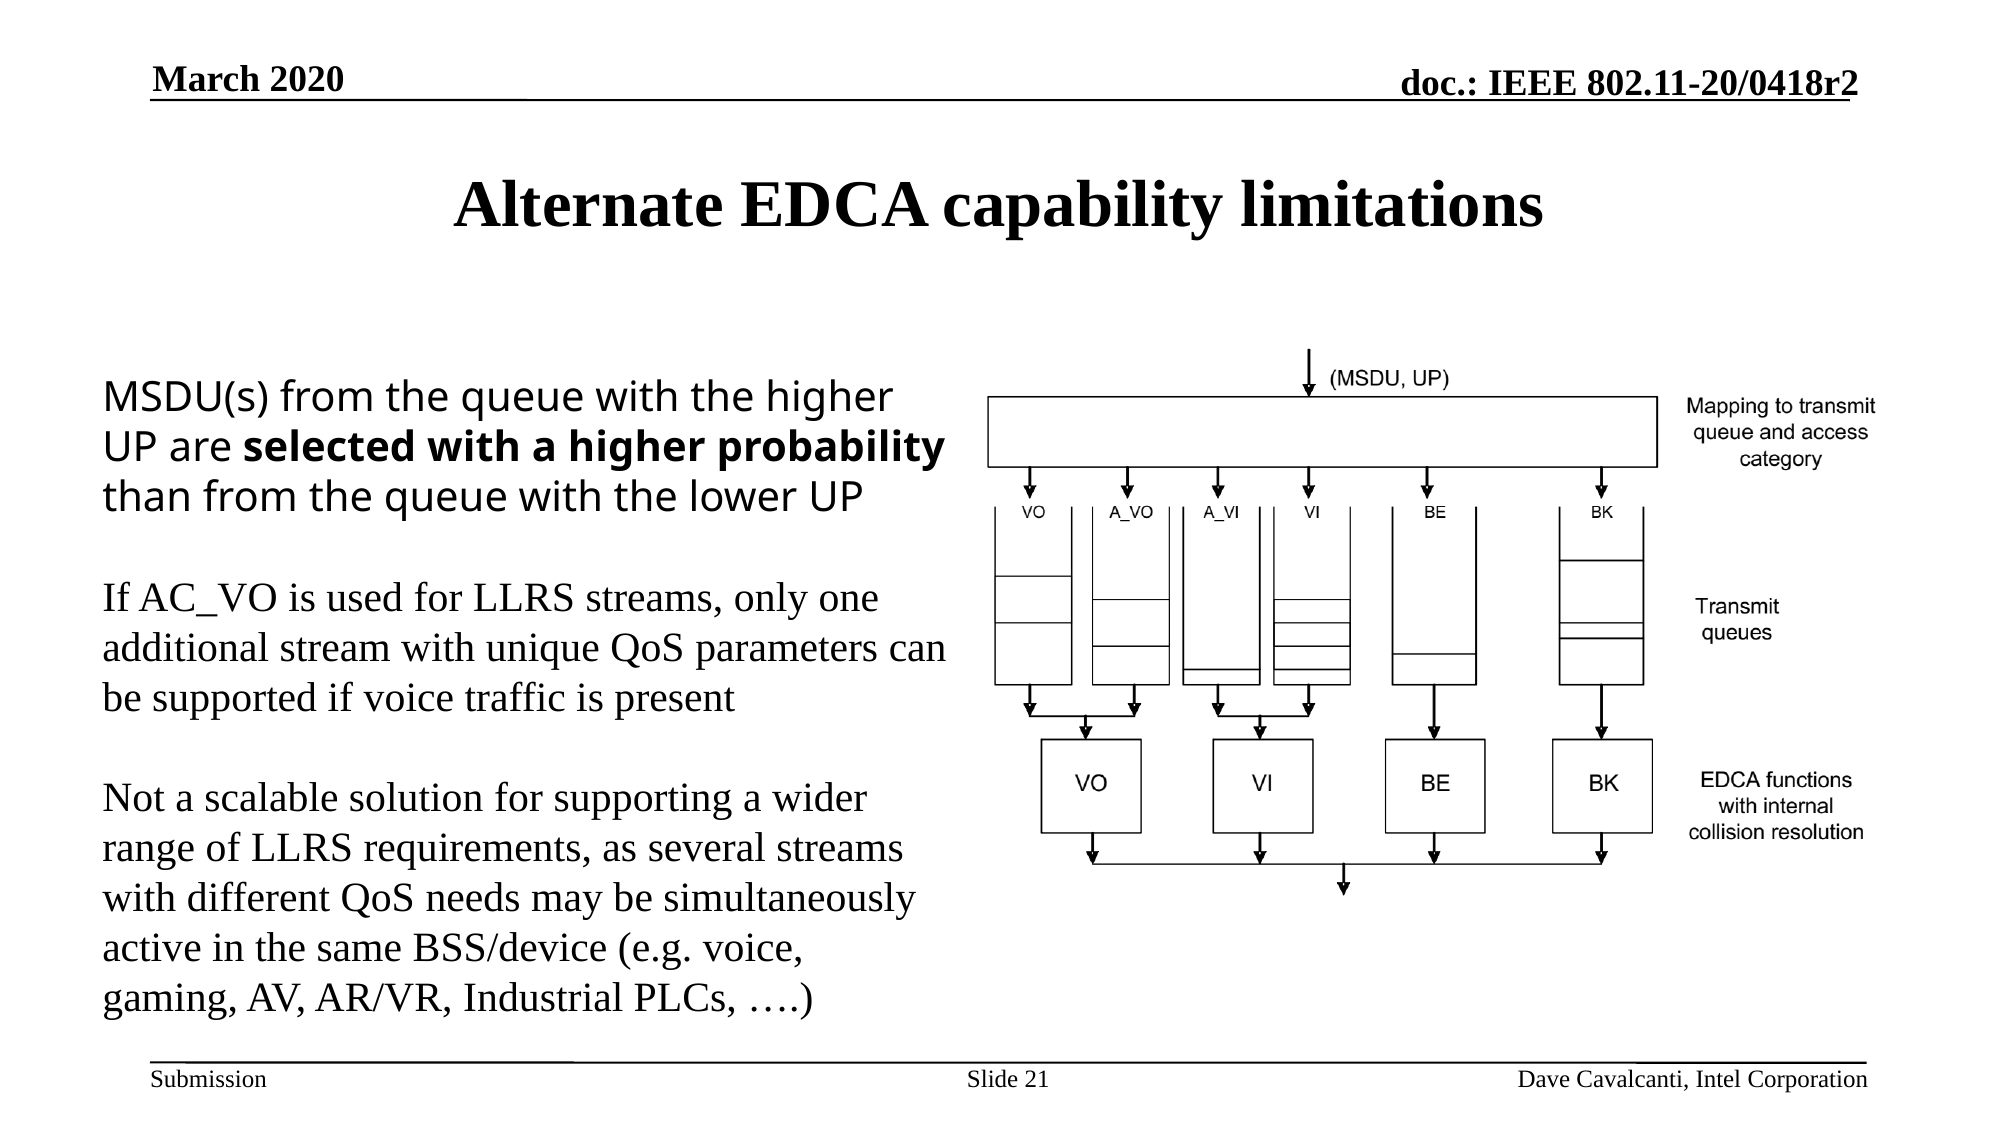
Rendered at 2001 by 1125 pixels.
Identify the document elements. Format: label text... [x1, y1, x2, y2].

slide_number Slide 21 [950, 1061, 1067, 1123]
title Alternate EDCA capability limitations [149, 112, 1850, 288]
footer Dave Cavalcanti, Intel Corporation [1171, 1061, 1869, 1093]
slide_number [152, 54, 563, 100]
text_box MSDU(s) from the queue with the higher UP are selected with a higher probability than from the queue with the lower UP If AC_VO is used for LLRS streams, only one additional stream with unique QoS parameters can be supported if voice traffic is present Not a scalable solution for supporting a wider range of LLRS requirements, as several streams with different QoS needs may be simultaneously active in the same BSS/device (e.g. voice, gaming, AV, AR/VR, Industrial PLCs, ….) [87, 362, 963, 1028]
picture [937, 337, 1897, 913]
